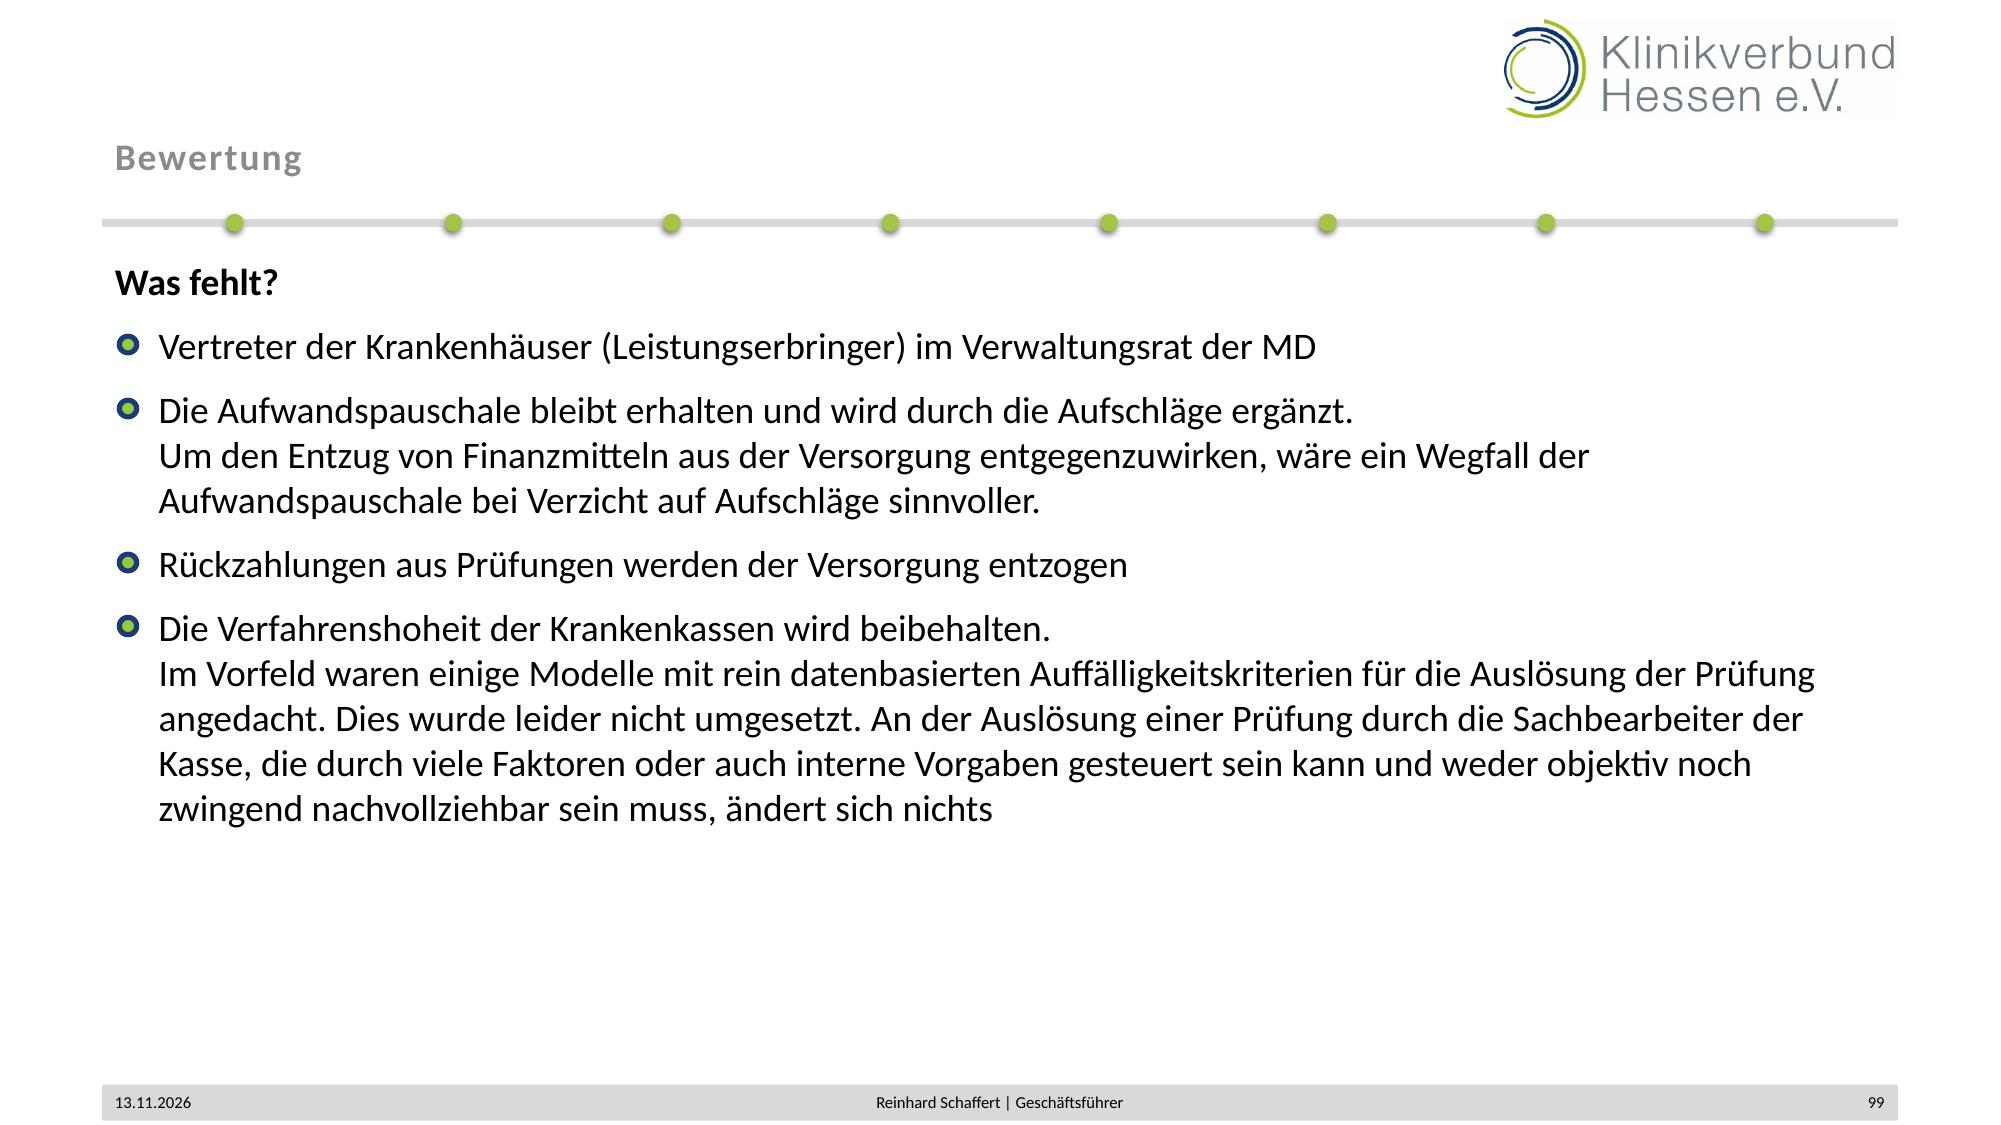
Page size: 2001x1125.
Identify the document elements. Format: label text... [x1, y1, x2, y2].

picture [114, 612, 142, 640]
footer Reinhard Schaffert | Geschäftsführer [683, 1085, 1317, 1118]
list Was fehlt? Vertreter der Krankenhäuser (Leistungserbringer) im Verwaltungsrat der MD Die Aufwandspauschale bleibt erhalten und wird durch die Aufschläge ergänzt. Um den Entzug von Finanzmitteln aus der Versorgung entgegenzuwirken, wäre ein Wegfall der Aufwandspauschale bei Verzicht auf Aufschläge sinnvoller. Rückzahlungen aus Prüfungen werden der Versorgung entzogen Die Verfahrenshoheit der Krankenkassen wird beibehalten. Im Vorfeld waren einige Modelle mit rein datenbasierten Auffälligkeitskriterien für die Auslösung der Prüfung angedacht. Dies wurde leider nicht umgesetzt. An der Auslösung einer Prüfung durch die Sachbearbeiter der Kasse, die durch viele Faktoren oder auch interne Vorgaben gesteuert sein kann und weder objektiv noch zwingend nachvollziehbar sein muss, ändert sich nichts [99, 251, 1900, 1049]
picture [114, 331, 142, 358]
picture [1504, 19, 1900, 118]
picture [114, 549, 142, 576]
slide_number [99, 1085, 567, 1118]
picture [114, 395, 142, 422]
title Bewertung [99, 125, 1900, 209]
slide_number 99 [1433, 1085, 1900, 1118]
